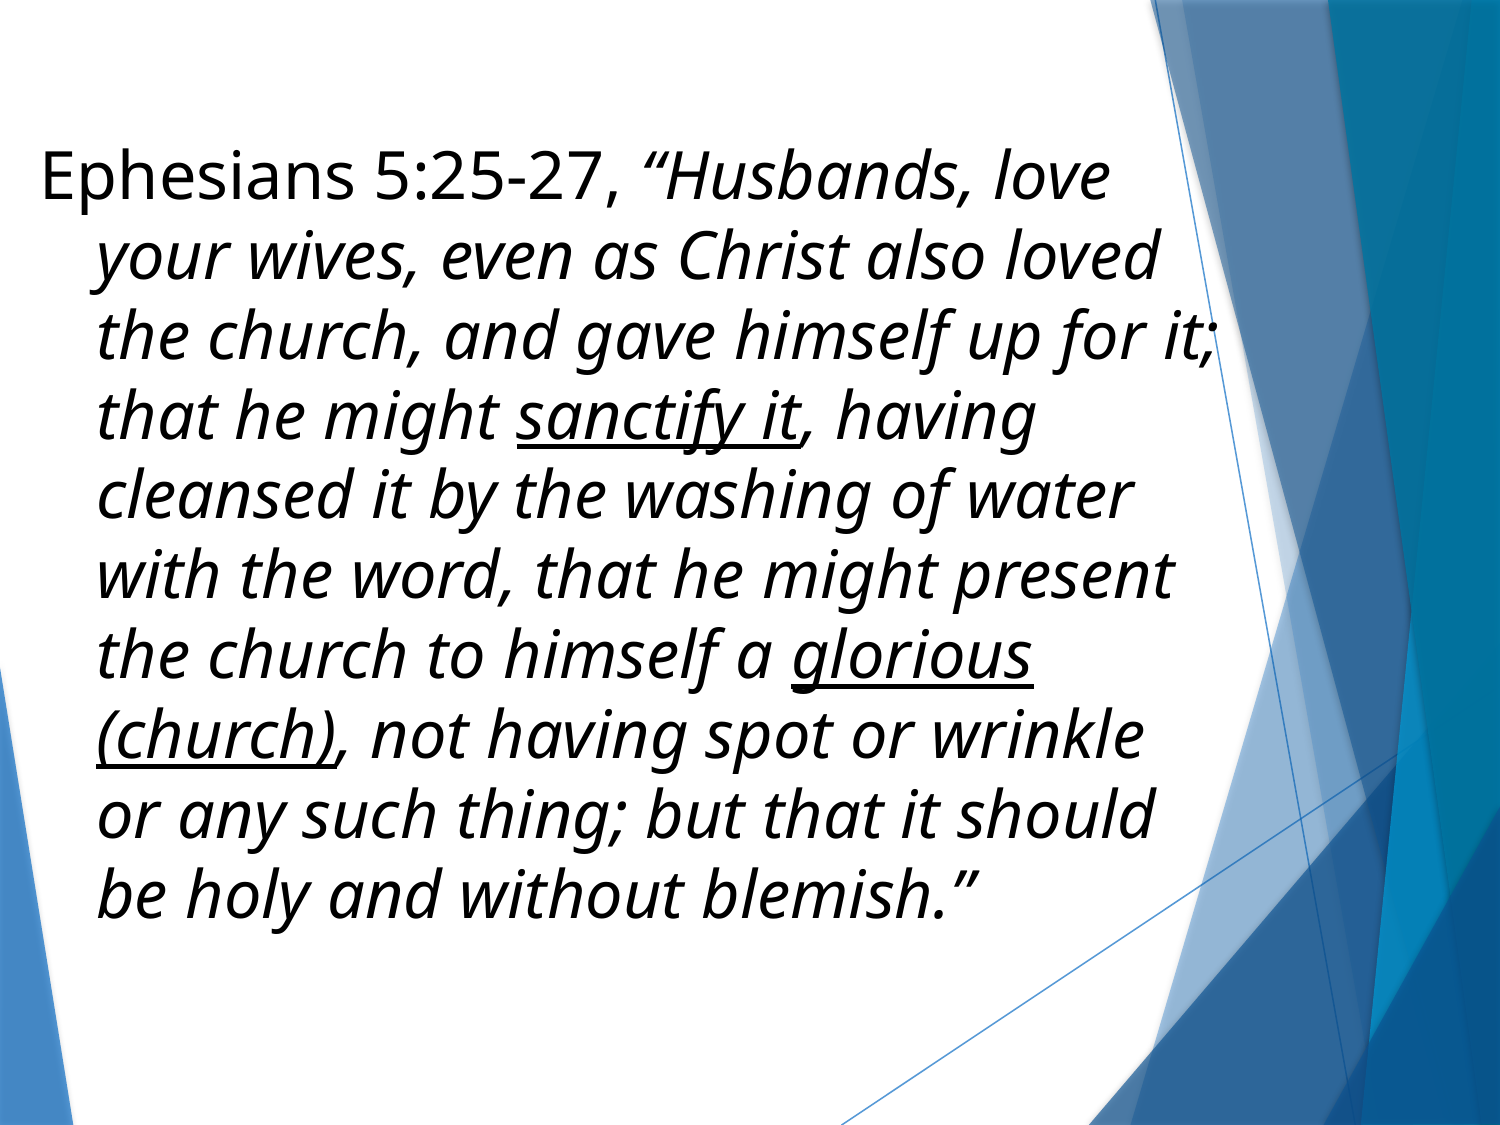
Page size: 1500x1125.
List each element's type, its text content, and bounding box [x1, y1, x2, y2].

list Ephesians 5:25-27, “Husbands, love your wives, even as Christ also loved the church, and gave himself up for it; that he might sanctify it, having cleansed it by the washing of water with the word, that he might present the church to himself a glorious (church), not having spot or wrinkle or any such thing; but that it should be holy and without blemish.” [24, 125, 1238, 940]
